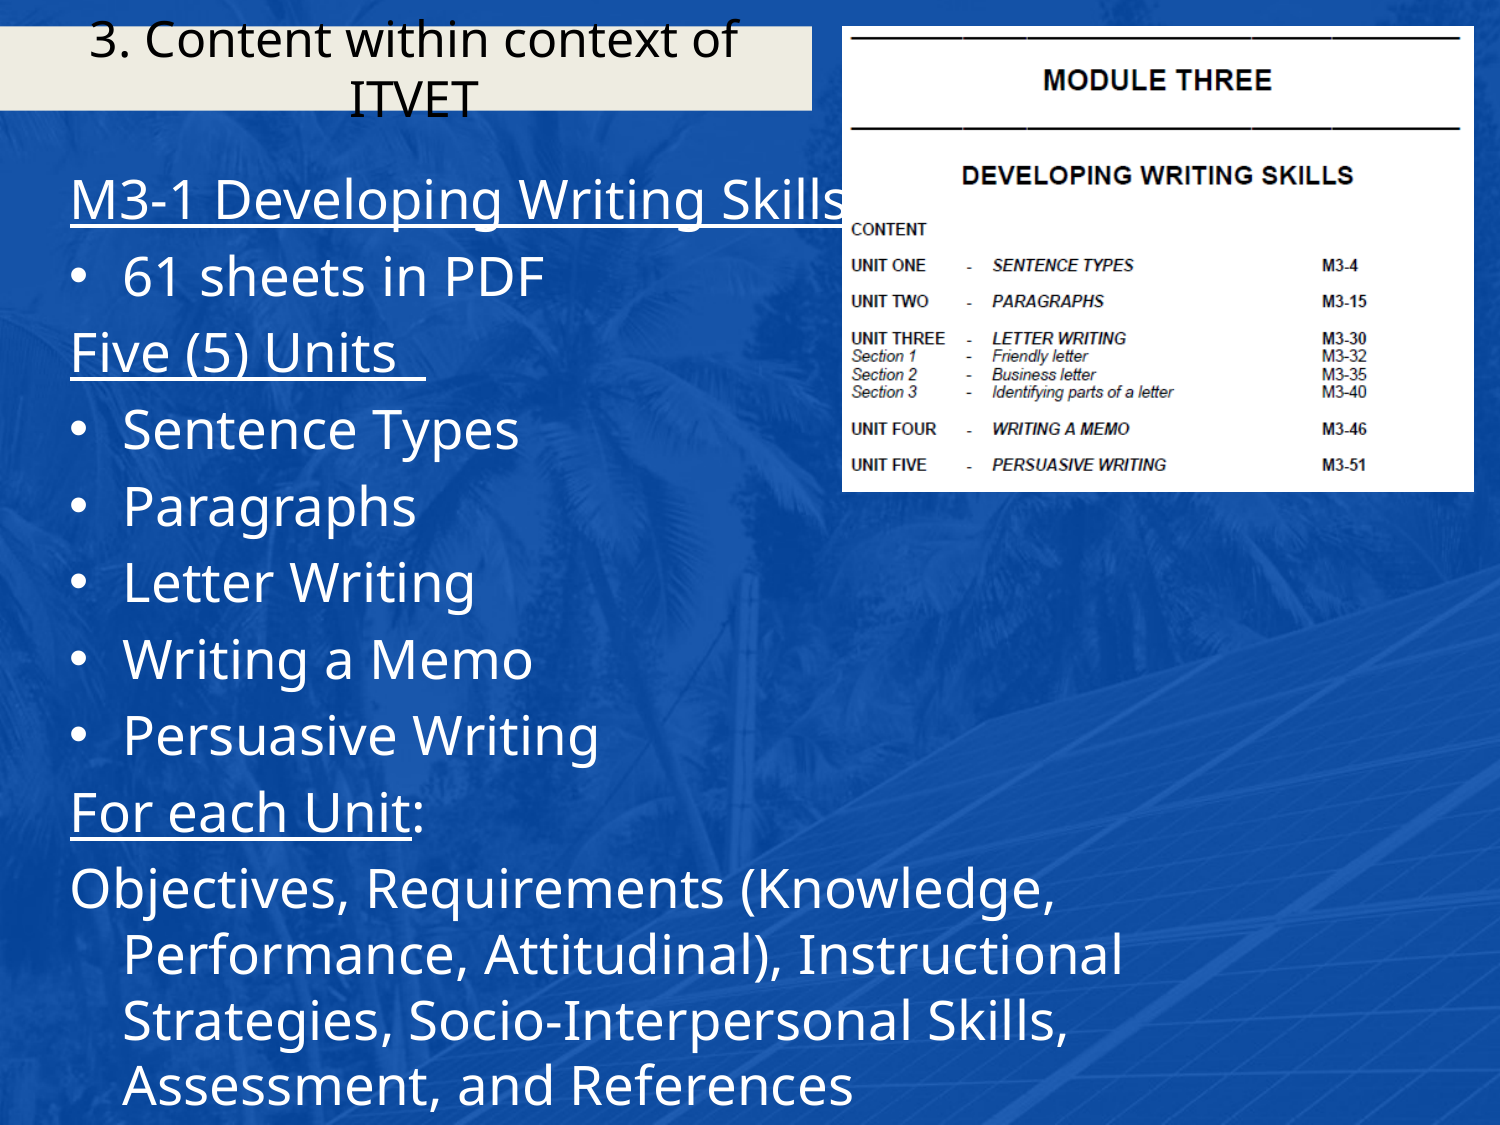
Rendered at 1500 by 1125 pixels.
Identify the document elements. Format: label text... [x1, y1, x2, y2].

picture [0, 0, 1500, 1125]
title 3. Content within context of ITVET [24, 11, 805, 123]
list M3-1 Developing Writing Skills 61 sheets in PDF Five (5) Units Sentence Types Paragraphs Letter Writing Writing a Memo Persuasive Writing For each Unit: Objectives, Requirements (Knowledge, Performance, Attitudinal), Instructional Strategies, Socio-Interpersonal Skills, Assessment, and References [54, 157, 1383, 1101]
